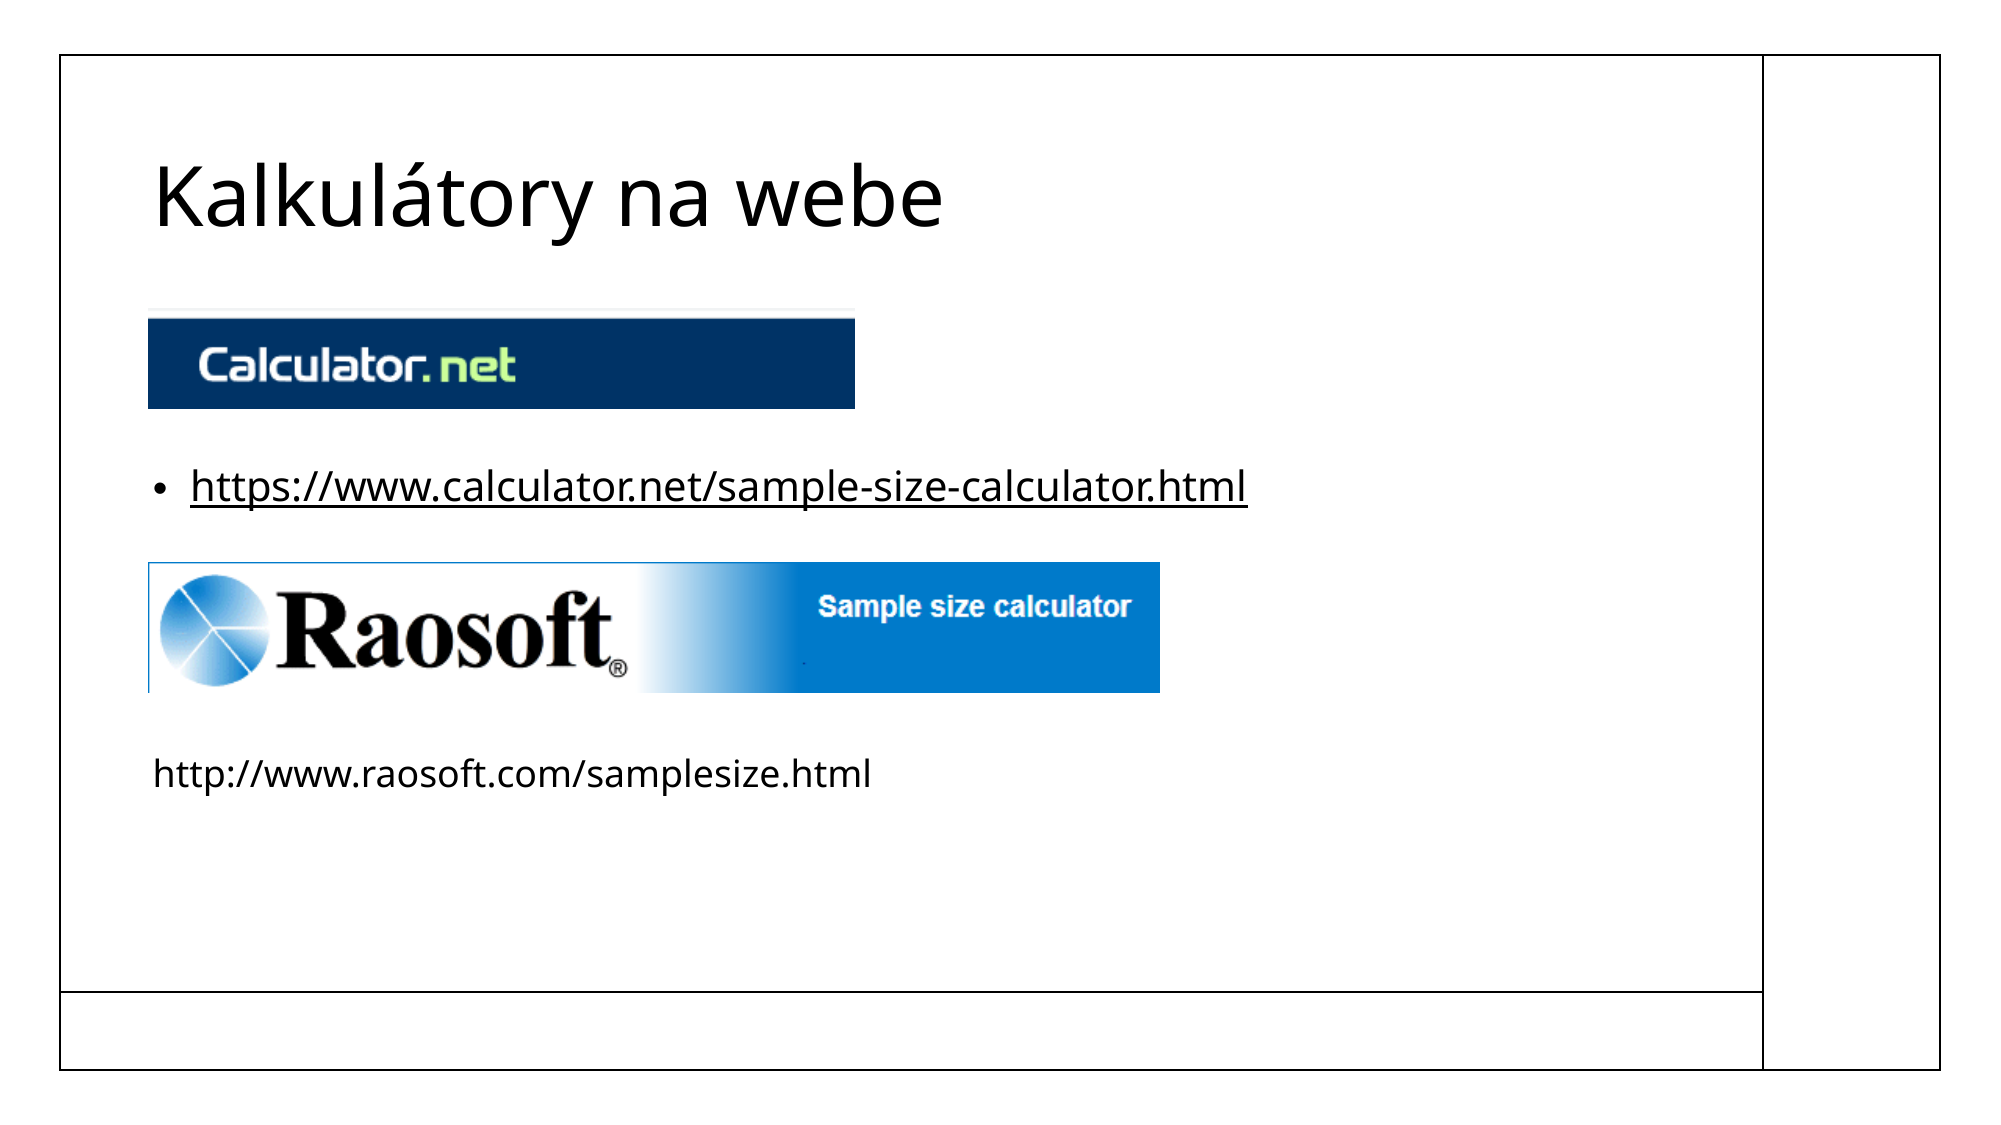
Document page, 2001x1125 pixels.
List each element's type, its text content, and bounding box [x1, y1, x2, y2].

picture [148, 562, 1160, 693]
picture [148, 308, 855, 409]
list https://www.calculator.net/sample-size-calculator.html [138, 435, 1695, 1051]
text_box http://www.raosoft.com/samplesize.html [138, 742, 1138, 803]
title Kalkulátory na webe [138, 90, 1695, 309]
